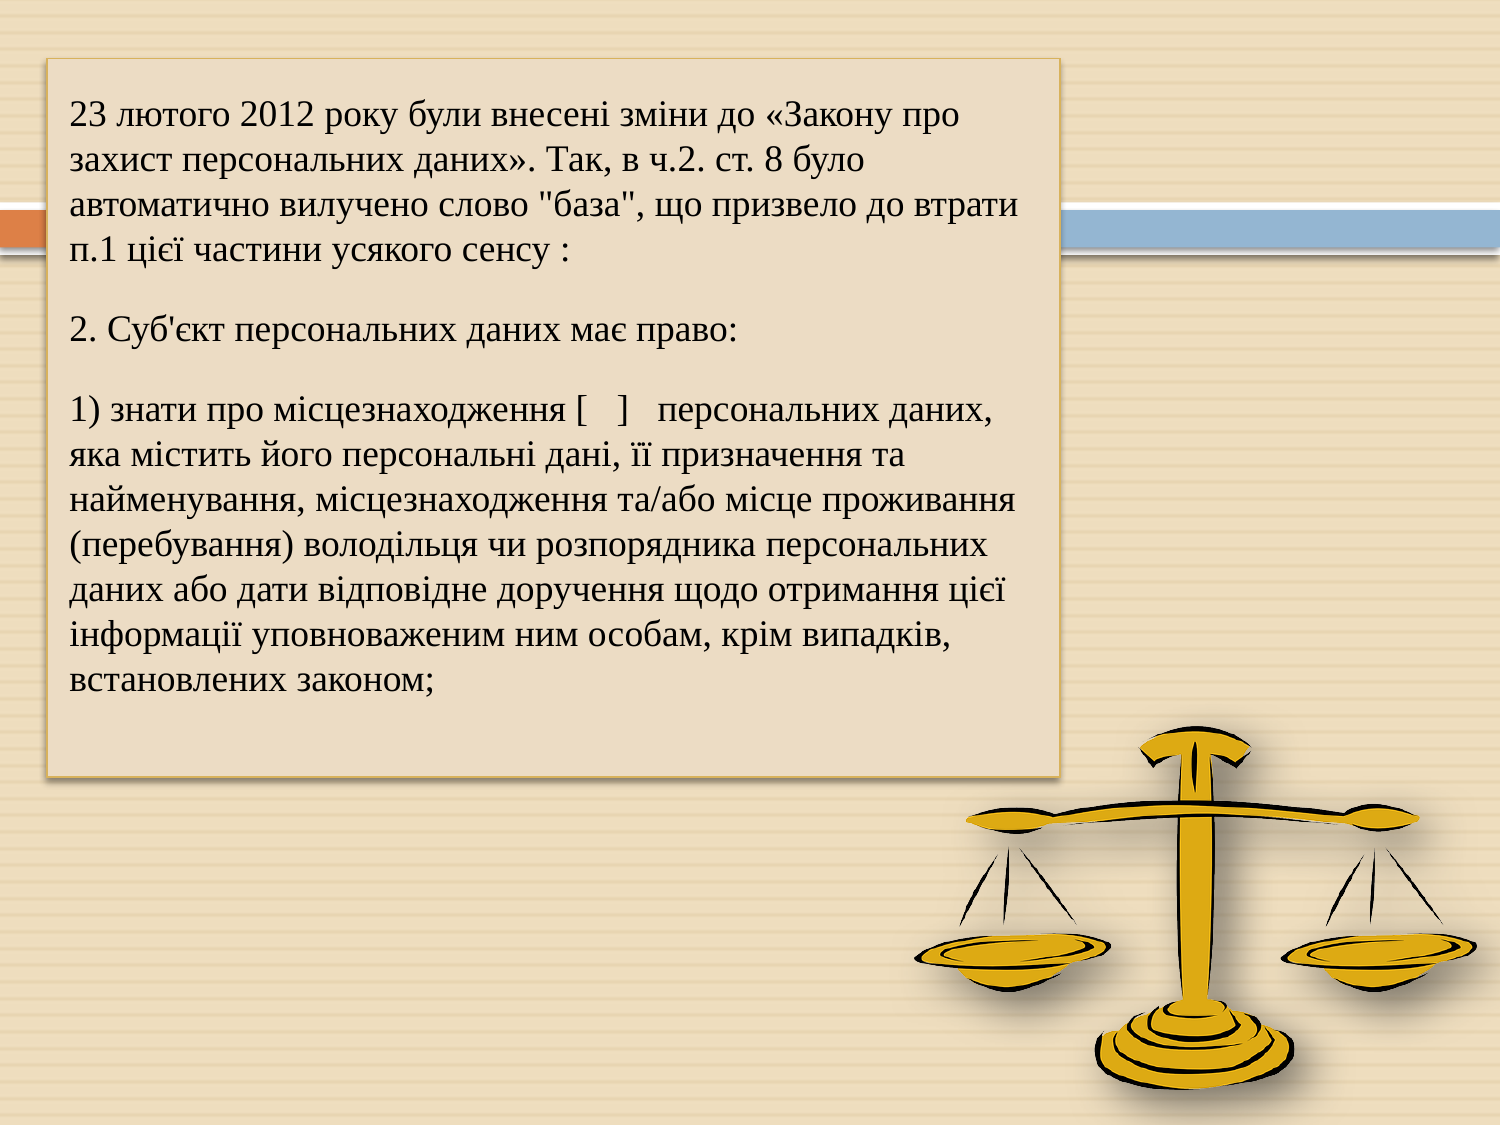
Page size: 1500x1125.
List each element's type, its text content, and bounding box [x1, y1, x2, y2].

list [913, 726, 1478, 1091]
list 23 лютого 2012 року були внесені зміни до «Закону про захист персональних даних». Так, в ч.2. ст. 8 було автоматично вилучено слово "база", що призвело до втрати п.1 цієї частини усякого сенсу : 2. Суб'єкт персональних даних має право: 1) знати про місцезнаходження [ ] персональних даних, яка містить його персональні дані, її призначення та найменування, місцезнаходження та/або місце проживання (перебування) володільця чи розпорядника персональних даних або дати відповідне доручення щодо отримання цієї інформації уповноваженим ним особам, крім випадків, встановлених законом; [46, 58, 1061, 778]
